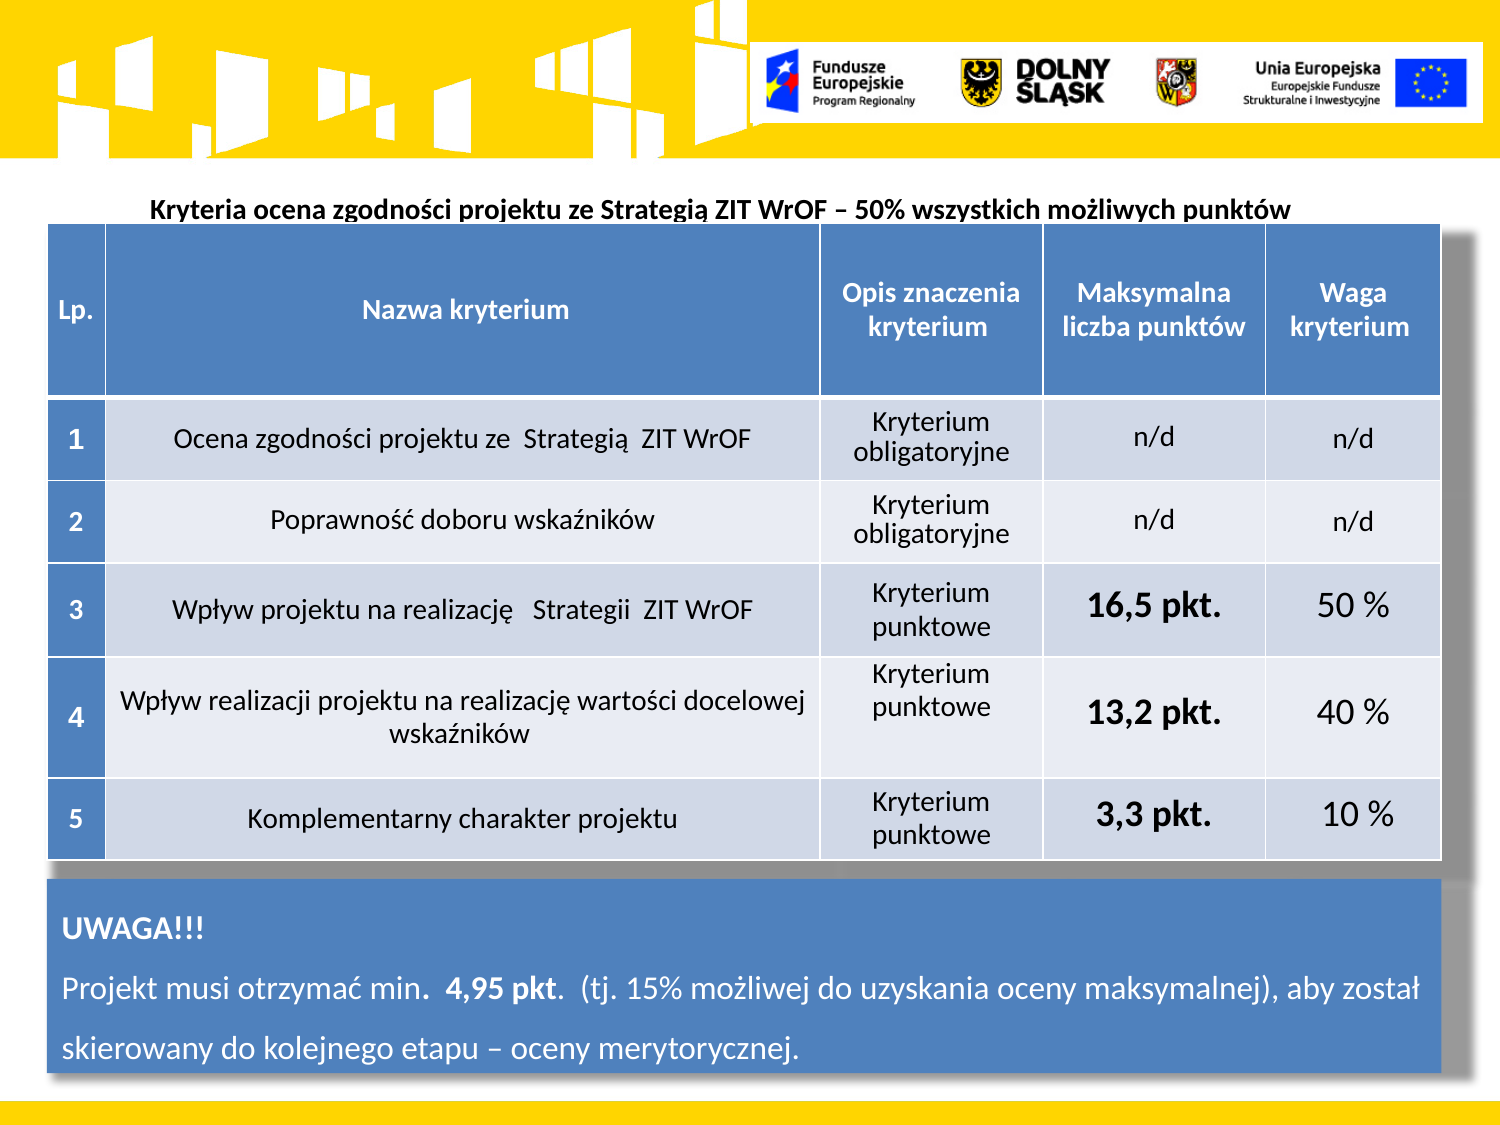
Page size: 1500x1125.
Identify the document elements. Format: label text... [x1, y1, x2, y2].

table_cell 10 % [1266, 779, 1440, 859]
table_cell 40 % [1266, 658, 1440, 777]
text_box Kryteria ocena zgodności projektu ze Strategią ZIT WrOF – 50% wszystkich możliwych punktów [35, 152, 1465, 235]
table_cell Ocena zgodności projektu ze Strategią ZIT WrOF [106, 400, 819, 480]
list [749, 42, 1483, 123]
table_cell Komplementarny charakter projektu [106, 779, 819, 859]
text_box UWAGA!!! Projekt musi otrzymać min. 4,95 pkt. (tj. 15% możliwej do uzyskania oceny maksymalnej), aby został skierowany do kolejnego etapu – oceny merytorycznej. [46, 878, 1442, 1074]
table_cell Kryterium punktowe [821, 779, 1042, 859]
table_cell 5 [48, 779, 105, 859]
table_cell 2 [48, 481, 105, 562]
table_cell Kryterium obligatoryjne [821, 481, 1042, 562]
table_header Nazwa kryterium [106, 224, 819, 395]
table_cell Kryterium punktowe [821, 658, 1042, 777]
table_cell Wpływ projektu na realizację Strategii ZIT WrOF [106, 564, 819, 656]
table_cell Kryterium punktowe [821, 564, 1042, 656]
table_header Maksymalna liczba punktów [1044, 224, 1265, 395]
table_cell 3 [48, 564, 105, 656]
table_cell 16,5 pkt. [1044, 564, 1265, 656]
table_cell Kryterium obligatoryjne [821, 400, 1042, 480]
table_cell 1 [48, 400, 105, 480]
table_cell Poprawność doboru wskaźników [106, 481, 819, 562]
table_header Lp. [48, 224, 105, 395]
picture [0, 0, 1500, 1125]
table_cell 4 [48, 658, 105, 777]
table_cell n/d [1266, 400, 1440, 480]
table_cell 3,3 pkt. [1044, 779, 1265, 859]
table_cell n/d [1044, 481, 1265, 562]
table_cell 13,2 pkt. [1044, 658, 1265, 777]
table_header Opis znaczenia kryterium [821, 224, 1042, 395]
table_cell 50 % [1266, 564, 1440, 656]
table_header Waga kryterium [1266, 224, 1440, 395]
table_cell n/d [1266, 481, 1440, 562]
table_cell Wpływ realizacji projektu na realizację wartości docelowej wskaźników [106, 658, 819, 777]
table_cell n/d [1044, 400, 1265, 480]
